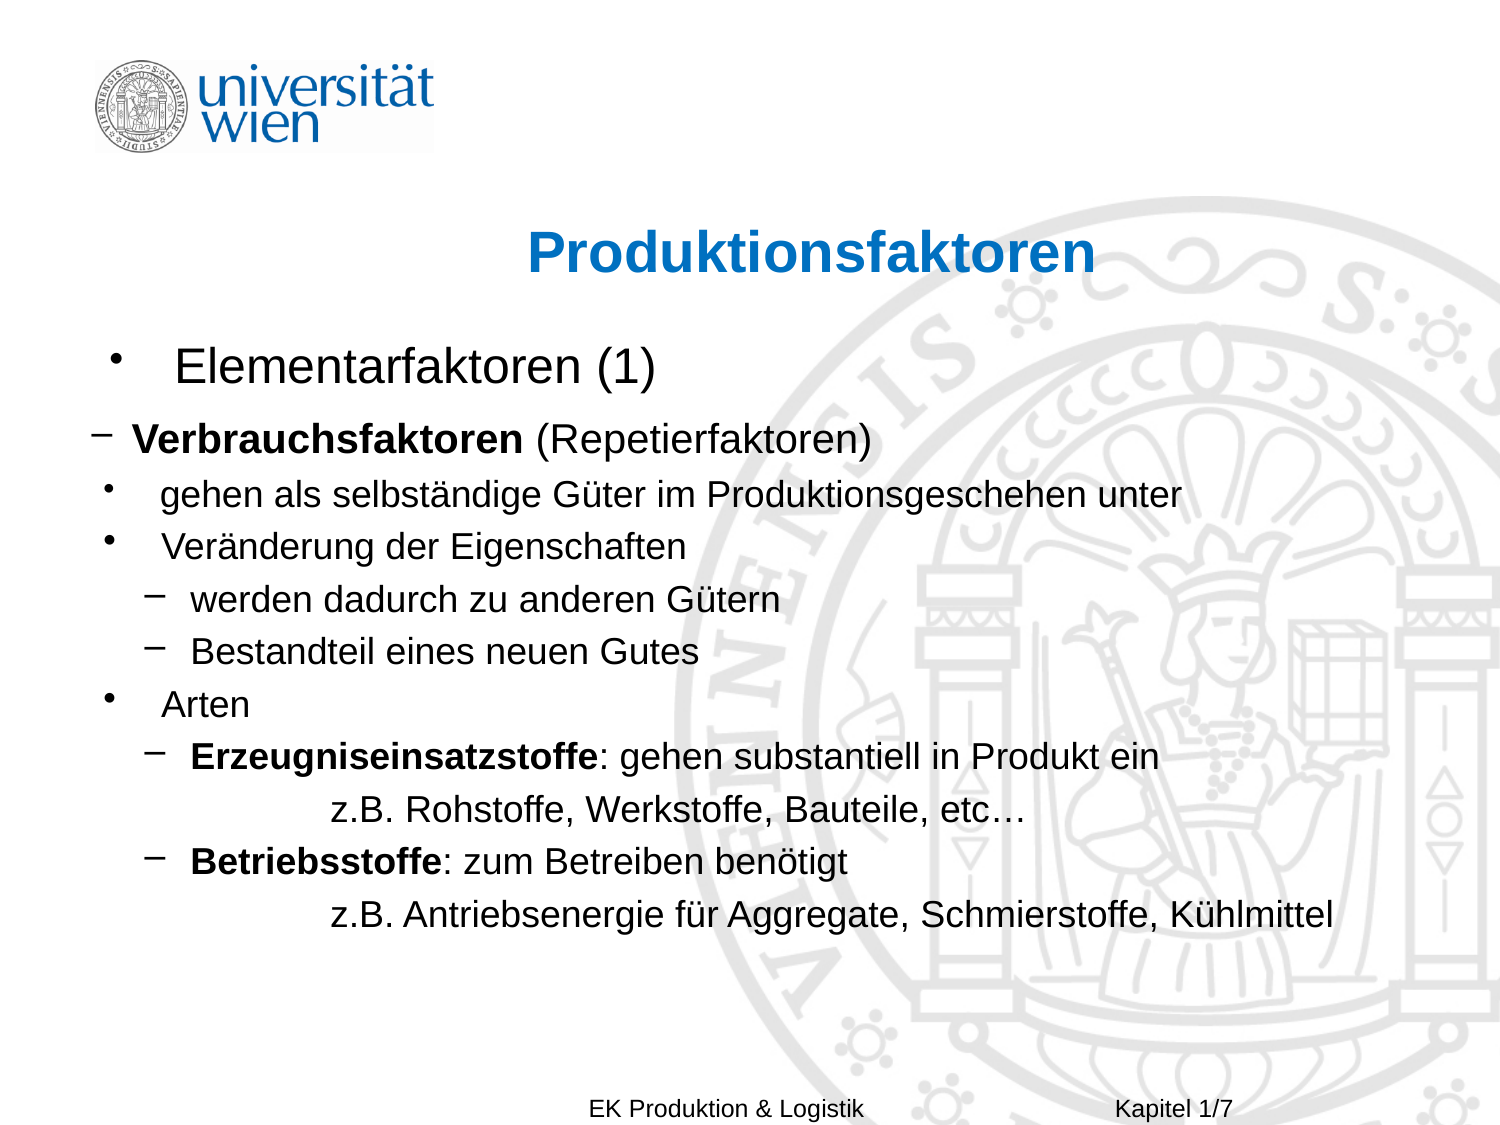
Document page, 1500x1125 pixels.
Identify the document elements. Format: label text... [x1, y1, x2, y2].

picture [674, 196, 1500, 1125]
title Produktionsfaktoren [189, 207, 1436, 292]
list Elementarfaktoren (1) Verbrauchsfaktoren (Repetierfaktoren) gehen als selbständige Güter im Produktionsgeschehen unter Veränderung der Eigenschaften werden dadurch zu anderen Gütern Bestandteil eines neuen Gutes Arten Erzeugniseinsatzstoffe: gehen substantiell in Produkt ein z.B. Rohstoffe, Werkstoffe, Bauteile, etc… Betriebsstoffe: zum Betreiben benötigt z.B. Antriebsenergie für Aggregate, Schmierstoffe, Kühlmittel [76, 326, 1436, 1036]
picture [95, 60, 434, 153]
